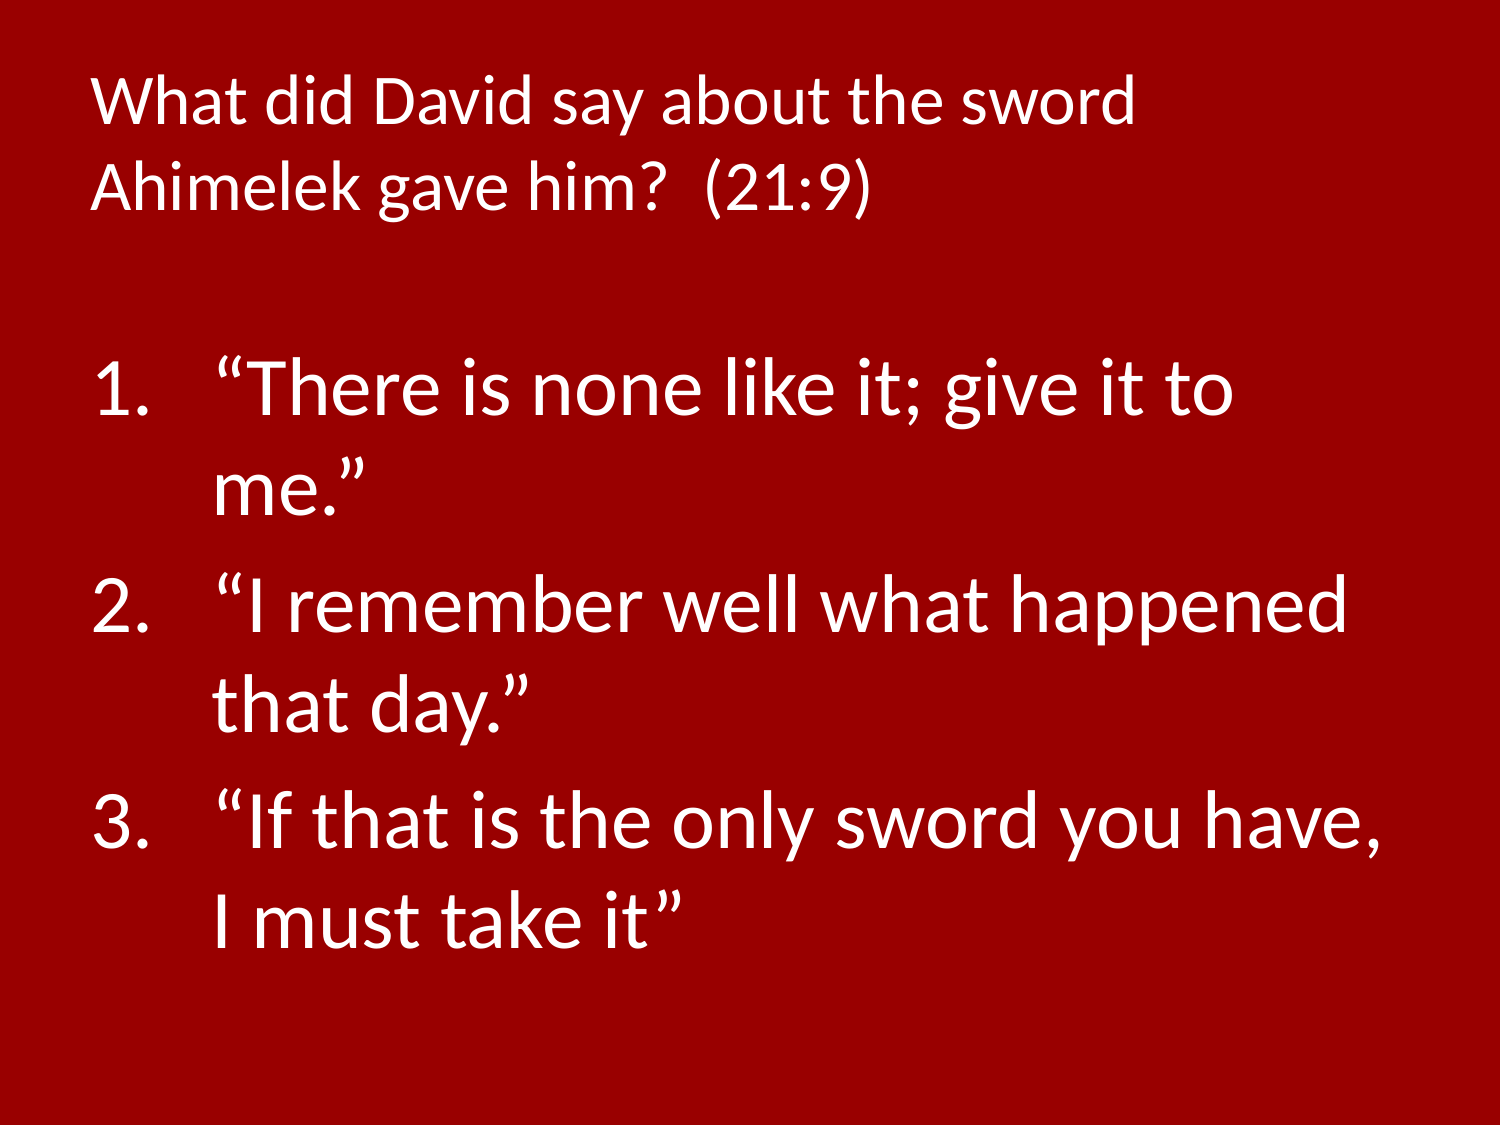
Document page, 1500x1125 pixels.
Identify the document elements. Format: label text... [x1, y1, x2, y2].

title What did David say about the sword Ahimelek gave him? (21:9) [75, 45, 1425, 233]
list “There is none like it; give it to me.” “I remember well what happened that day.” “If that is the only sword you have, I must take it” [75, 324, 1425, 1005]
